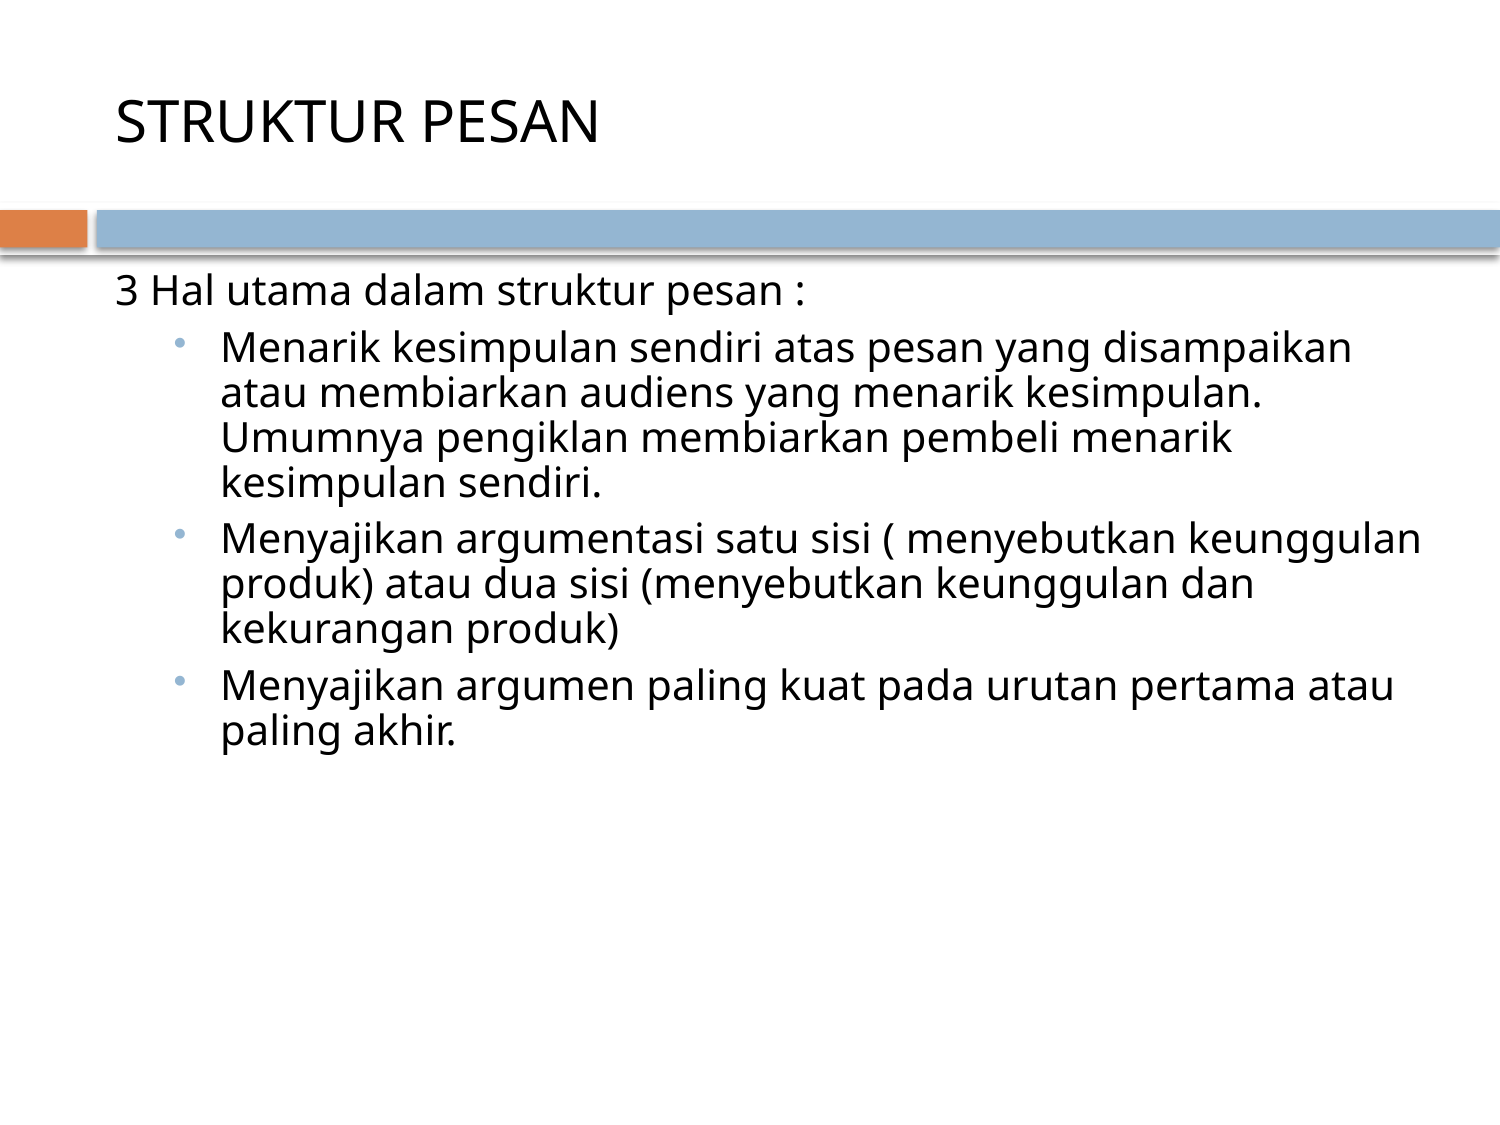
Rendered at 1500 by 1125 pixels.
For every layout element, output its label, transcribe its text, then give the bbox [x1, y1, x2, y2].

title STRUKTUR PESAN [100, 37, 1438, 200]
list 3 Hal utama dalam struktur pesan : Menarik kesimpulan sendiri atas pesan yang disampaikan atau membiarkan audiens yang menarik kesimpulan. Umumnya pengiklan membiarkan pembeli menarik kesimpulan sendiri. Menyajikan argumentasi satu sisi ( menyebutkan keunggulan produk) atau dua sisi (menyebutkan keunggulan dan kekurangan produk) Menyajikan argumen paling kuat pada urutan pertama atau paling akhir. [100, 262, 1438, 1000]
